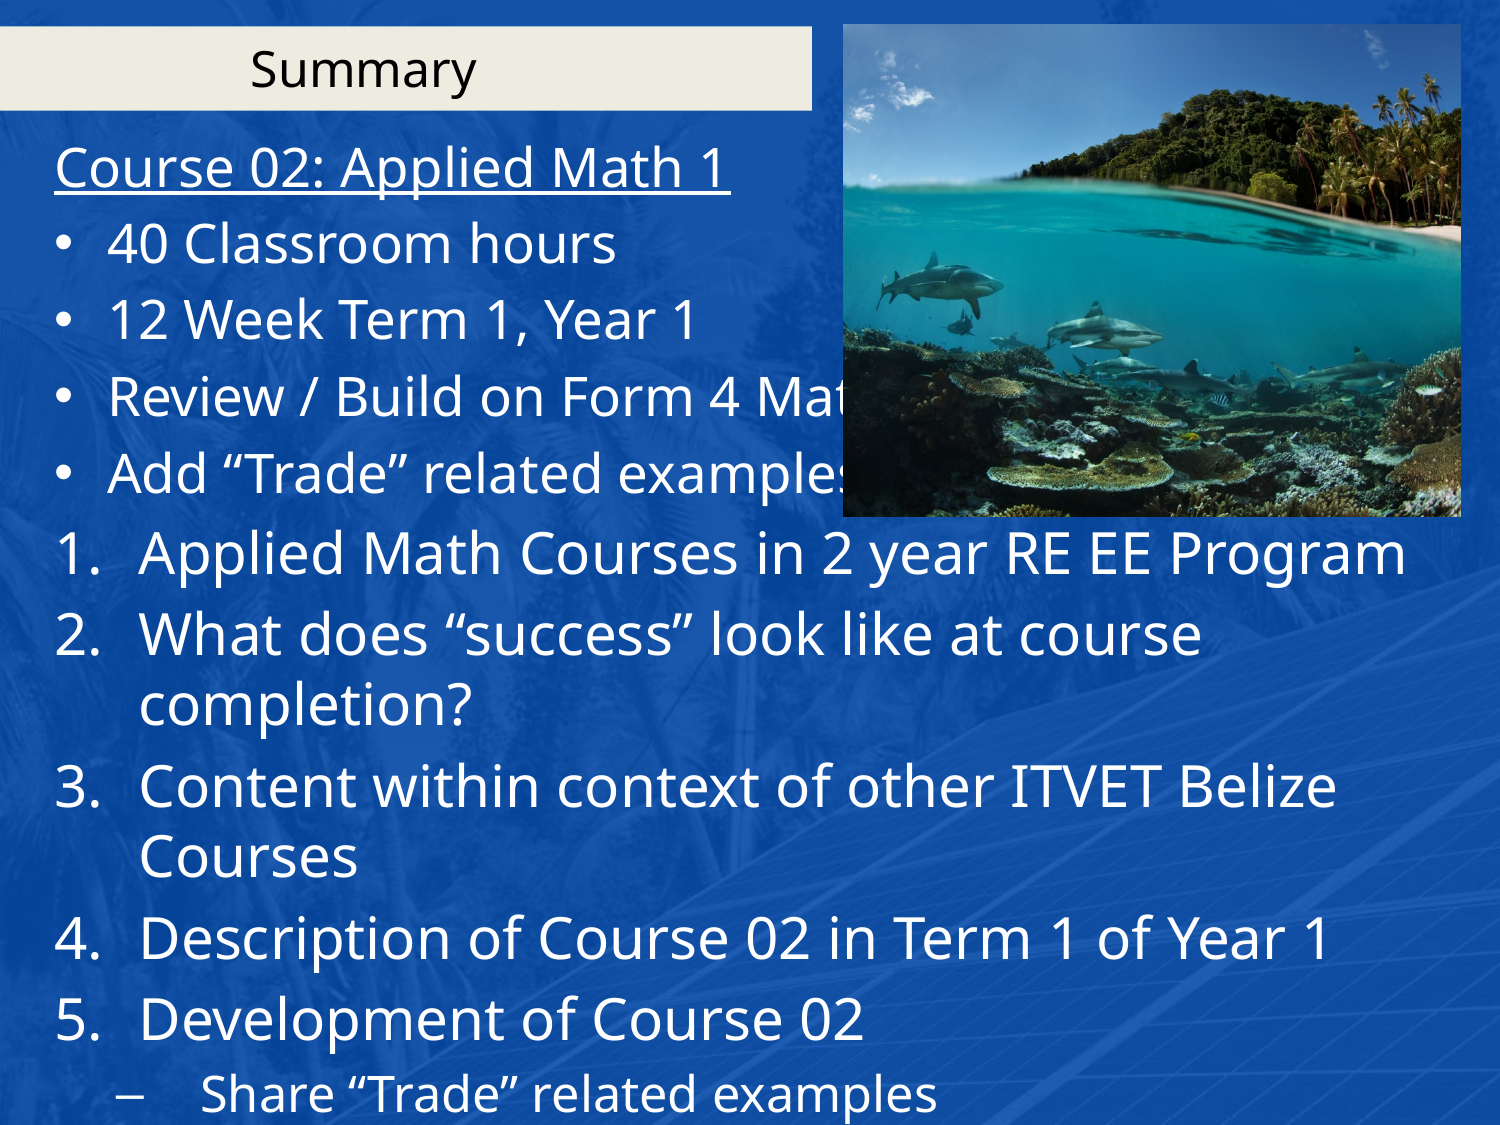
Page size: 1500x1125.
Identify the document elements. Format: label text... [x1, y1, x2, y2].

text_box Course 02: Applied Math 1 40 Classroom hours 12 Week Term 1, Year 1 Review / Build on Form 4 Math Add “Trade” related examples Applied Math Courses in 2 year RE EE Program What does “success” look like at course completion? Content within context of other ITVET Belize Courses Description of Course 02 in Term 1 of Year 1 Development of Course 02 Share “Trade” related examples 00,000,000,000,000 kg 100,000 kg per person 38 m x 38 m x 38 m Also a very small part of the atmosphere Belize is a “net carbon sink” due to FOLU Sink = drain, removal; FOLU = Forestry and Other Land Use Energy is your dominant emission Forests absorb and sequester much larger amounts of carbon They always did, so the emissions remain a problem Look after forests! http://www.grisanik.com/blog/how-much-carbon-is-in-the-atmosphere/#:~:text=Furthermore%2C%20multiplying%20Earth's%20atmosphere%205.137,atmosphere%20is%20~3%2C208%20Gt%20CO2. [39, 124, 1450, 1101]
picture [0, 0, 1500, 1125]
title Summary [24, 11, 704, 123]
